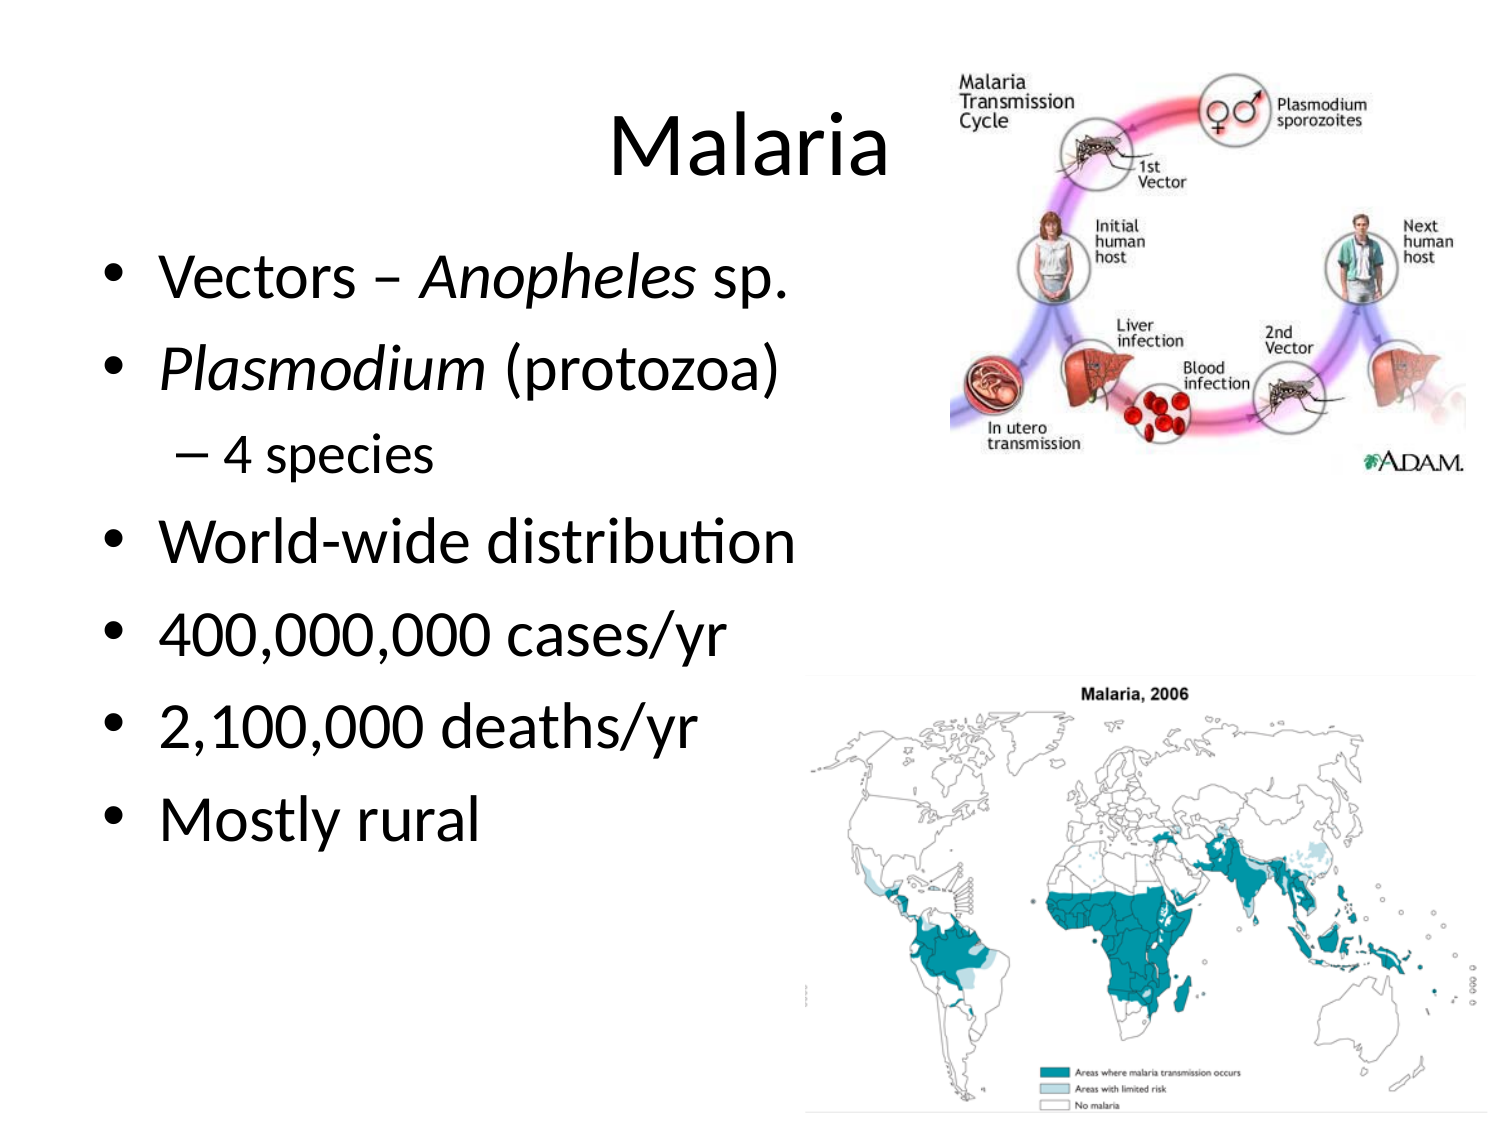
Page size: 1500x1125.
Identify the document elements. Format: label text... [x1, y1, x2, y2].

title Malaria [75, 45, 1425, 233]
picture [805, 674, 1488, 1113]
picture [949, 62, 1466, 476]
list Vectors – Anopheles sp. Plasmodium (protozoa) 4 species World-wide distribution 400,000,000 cases/yr 2,100,000 deaths/yr Mostly rural [87, 224, 1356, 863]
